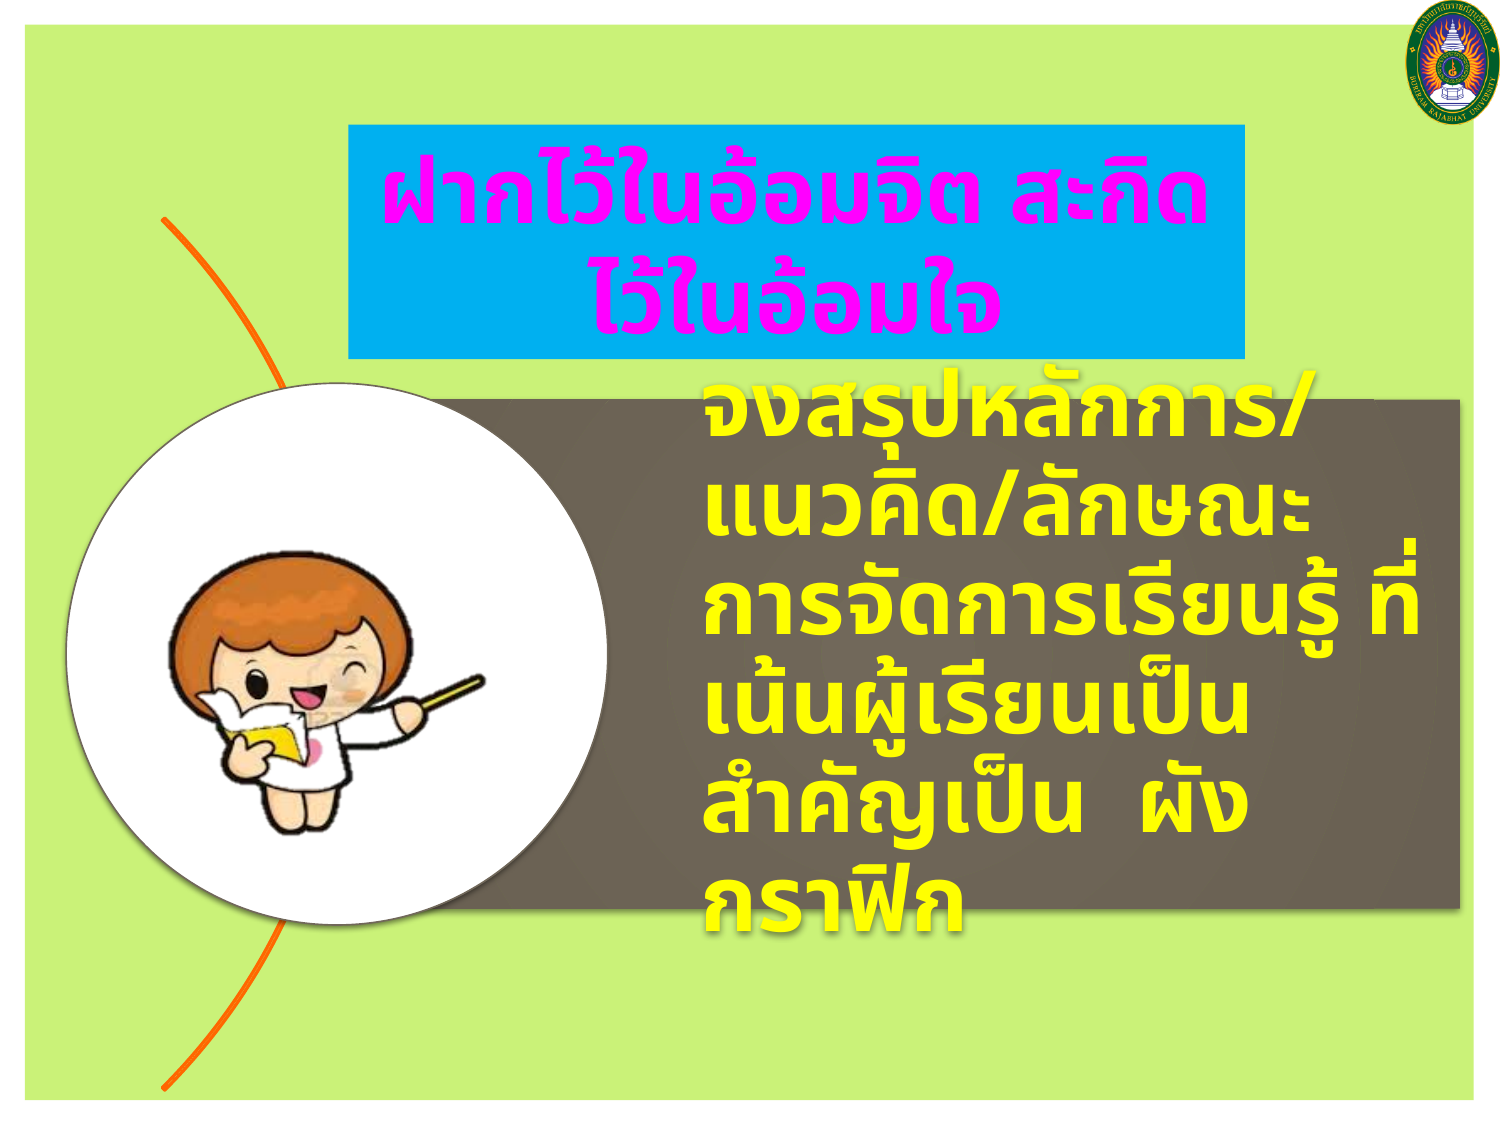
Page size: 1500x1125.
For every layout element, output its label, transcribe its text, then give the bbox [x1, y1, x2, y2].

picture [1405, 0, 1500, 125]
picture [159, 514, 538, 870]
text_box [65, 195, 1461, 1113]
text_box ฝากไว้ในอ้อมจิต สะกิดไว้ในอ้อมใจ [348, 124, 1245, 194]
